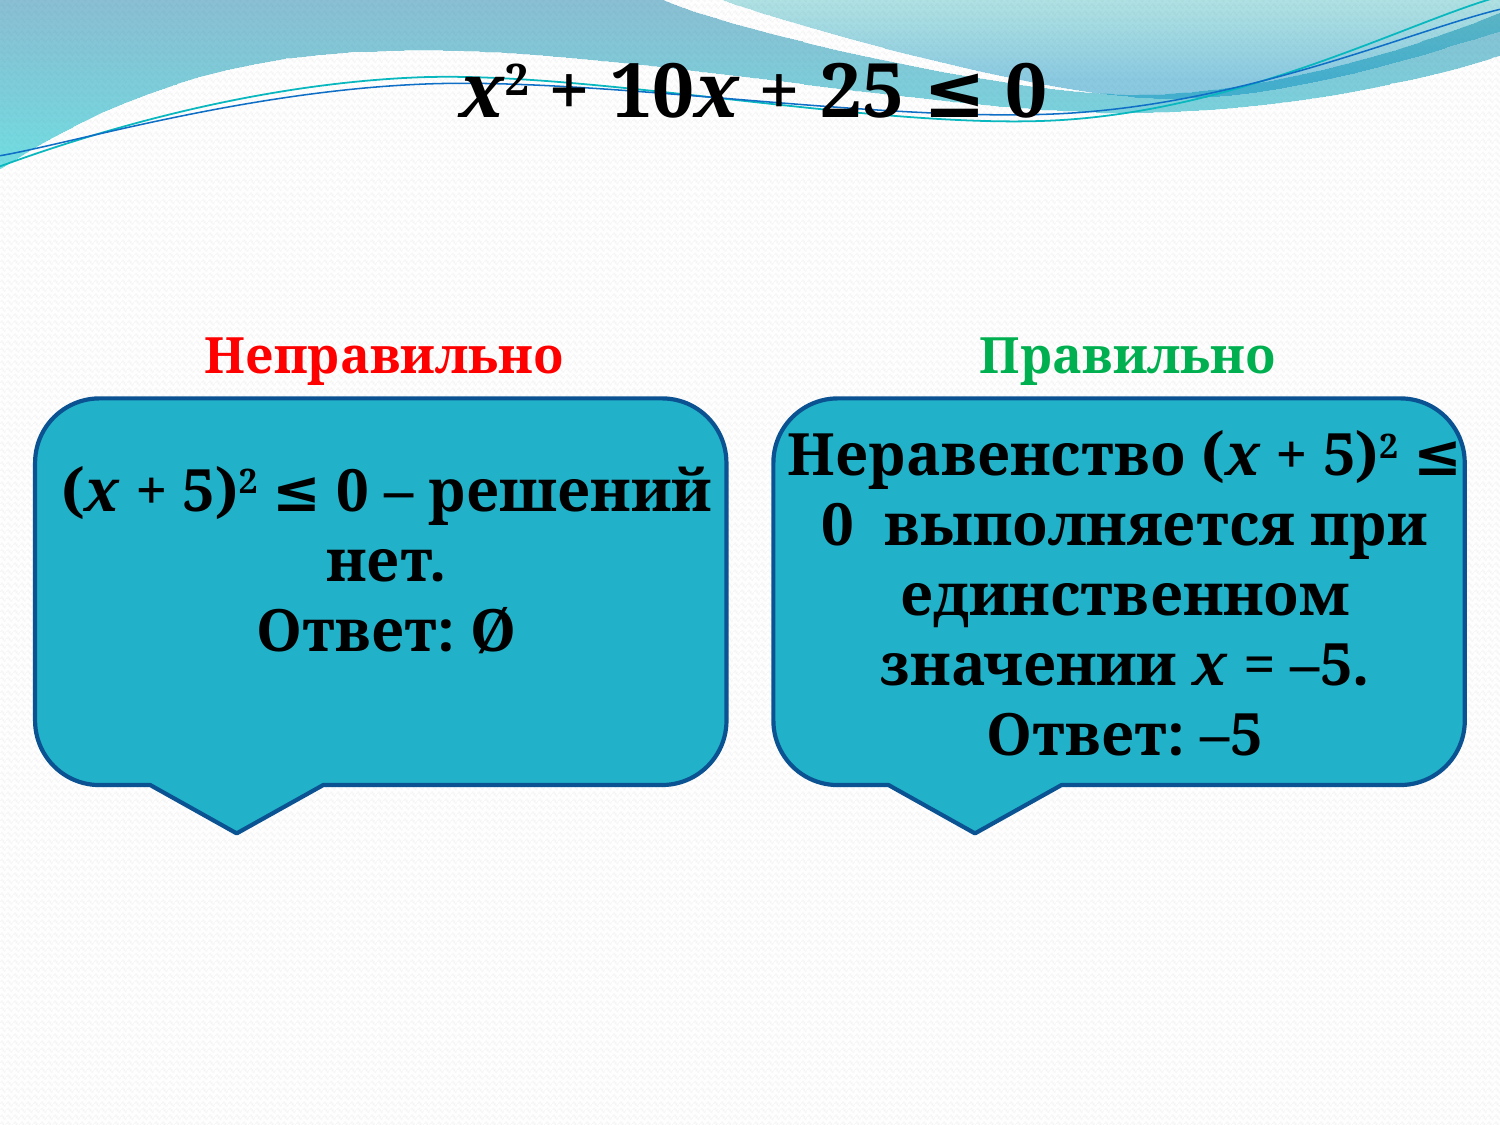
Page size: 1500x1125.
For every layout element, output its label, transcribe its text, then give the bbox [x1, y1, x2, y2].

text_box [799, 775, 1439, 836]
text_box Неравенство (х + 5)2 ≤ 0 выполняется при единственном значении х = –5. Ответ: –5 [749, 410, 1500, 775]
text_box х2 + 10x + 25 ≤ 0 [425, 35, 1063, 140]
text_box [32, 446, 729, 836]
text_box [35, 396, 727, 445]
text_box Неправильно [189, 316, 579, 392]
text_box (х + 5)2 ≤ 0 – решений нет. Ответ: Ø [35, 445, 739, 670]
text_box Правильно [964, 316, 1292, 392]
text_box [797, 396, 1441, 410]
